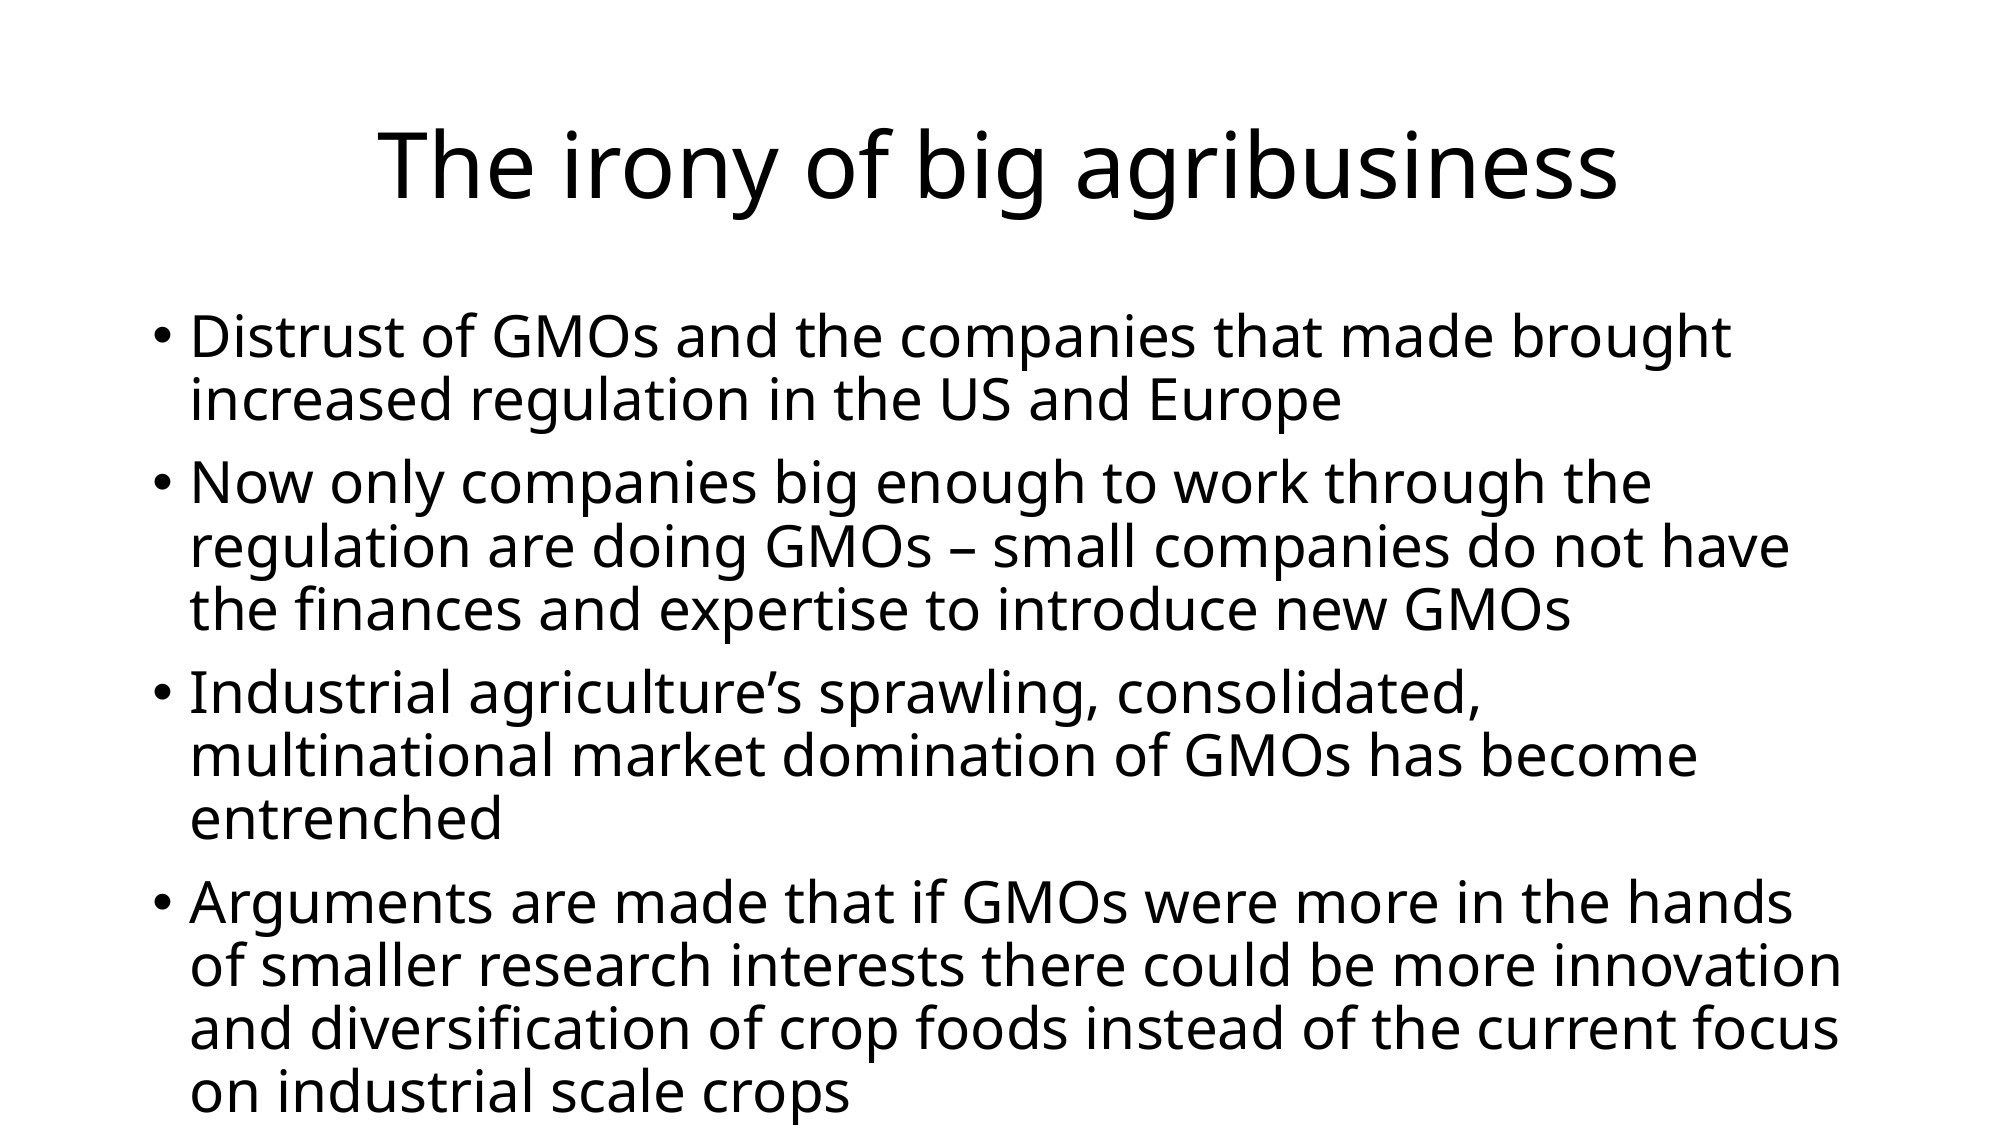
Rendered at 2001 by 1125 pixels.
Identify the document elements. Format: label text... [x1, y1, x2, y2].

list Distrust of GMOs and the companies that made brought increased regulation in the US and Europe Now only companies big enough to work through the regulation are doing GMOs – small companies do not have the finances and expertise to introduce new GMOs Industrial agriculture’s sprawling, consolidated, multinational market domination of GMOs has become entrenched Arguments are made that if GMOs were more in the hands of smaller research interests there could be more innovation and diversification of crop foods instead of the current focus on industrial scale crops [137, 299, 1863, 1014]
title The irony of big agribusiness [137, 59, 1863, 278]
